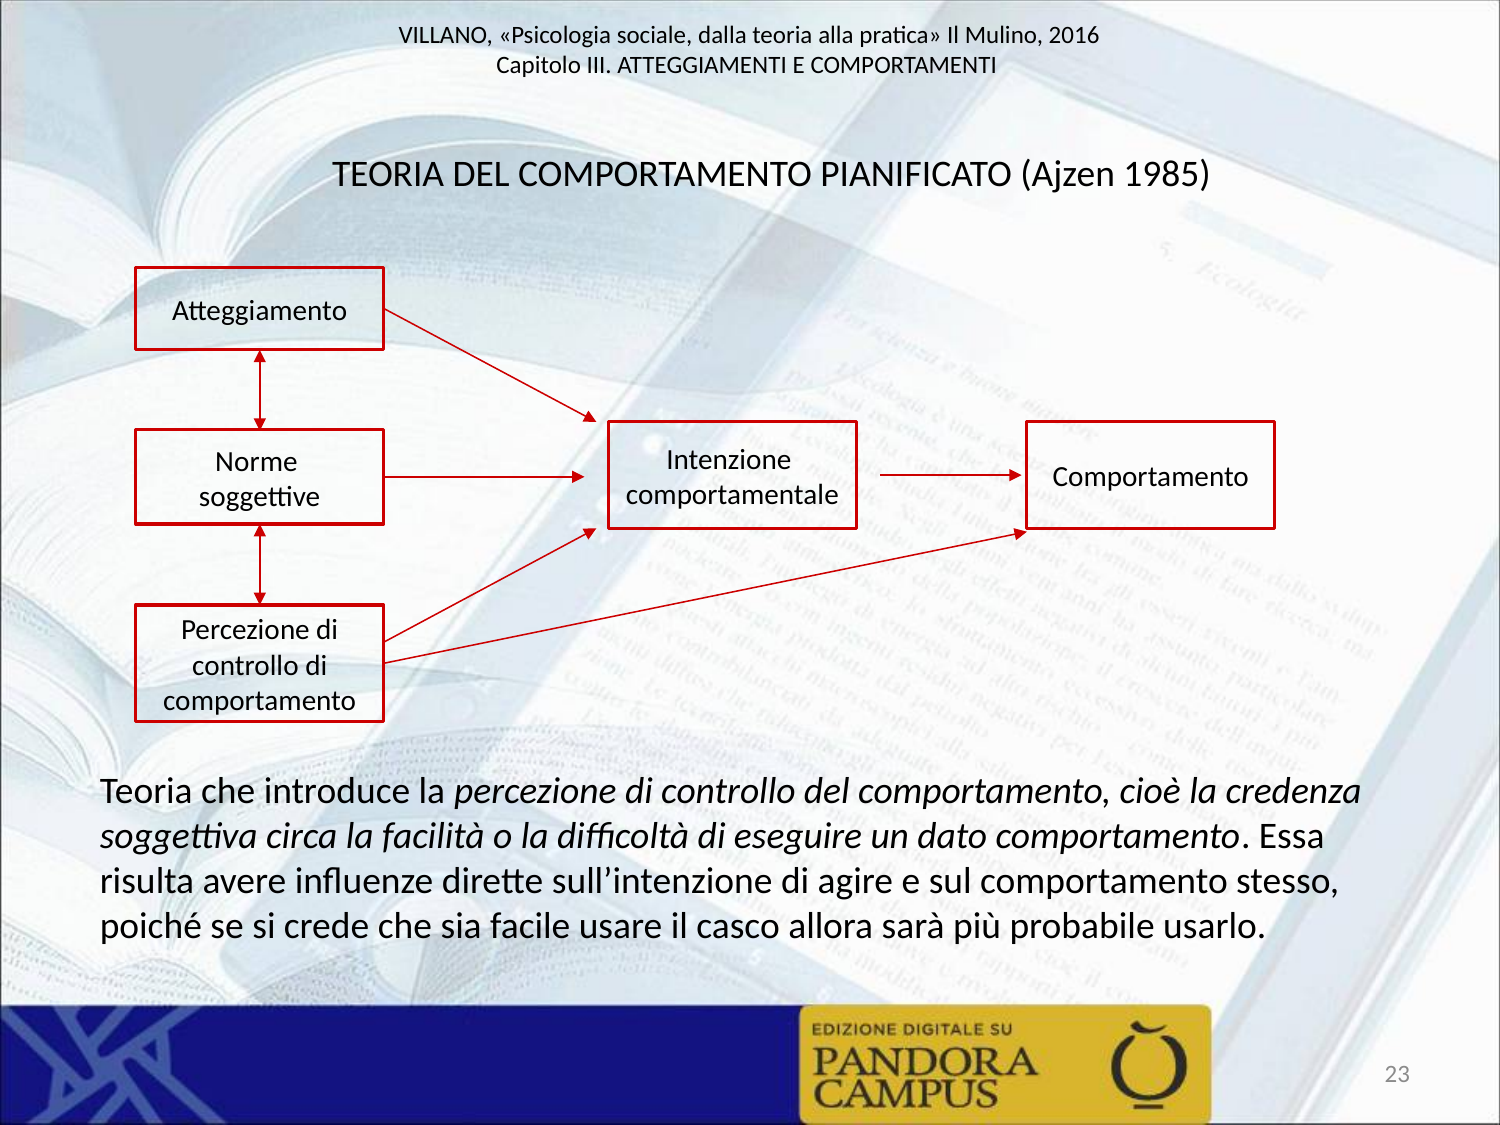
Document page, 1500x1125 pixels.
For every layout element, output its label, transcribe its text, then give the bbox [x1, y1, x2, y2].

text_box Norme soggettive [134, 427, 386, 526]
picture [0, 0, 1500, 1125]
text_box Teoria che introduce la percezione di controllo del comportamento, cioè la credenza soggettiva circa la facilità o la difficoltà di eseguire un dato comportamento. Essa risulta avere influenze dirette sull’intenzione di agire e sul comportamento stesso, poiché se si crede che sia facile usare il casco allora sarà più probabile usarlo. [85, 758, 1424, 954]
text_box Comportamento [1025, 420, 1277, 530]
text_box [383, 308, 597, 423]
text_box TEORIA DEL COMPORTAMENTO PIANIFICATO (Ajzen 1985) [317, 142, 1227, 202]
text_box Percezione di controllo di comportamento [134, 603, 386, 724]
text_box Atteggiamento [134, 265, 386, 352]
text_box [383, 527, 597, 531]
slide_number 23 [1074, 1042, 1425, 1103]
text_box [383, 531, 1028, 664]
text_box Intenzione comportamentale [606, 420, 858, 530]
